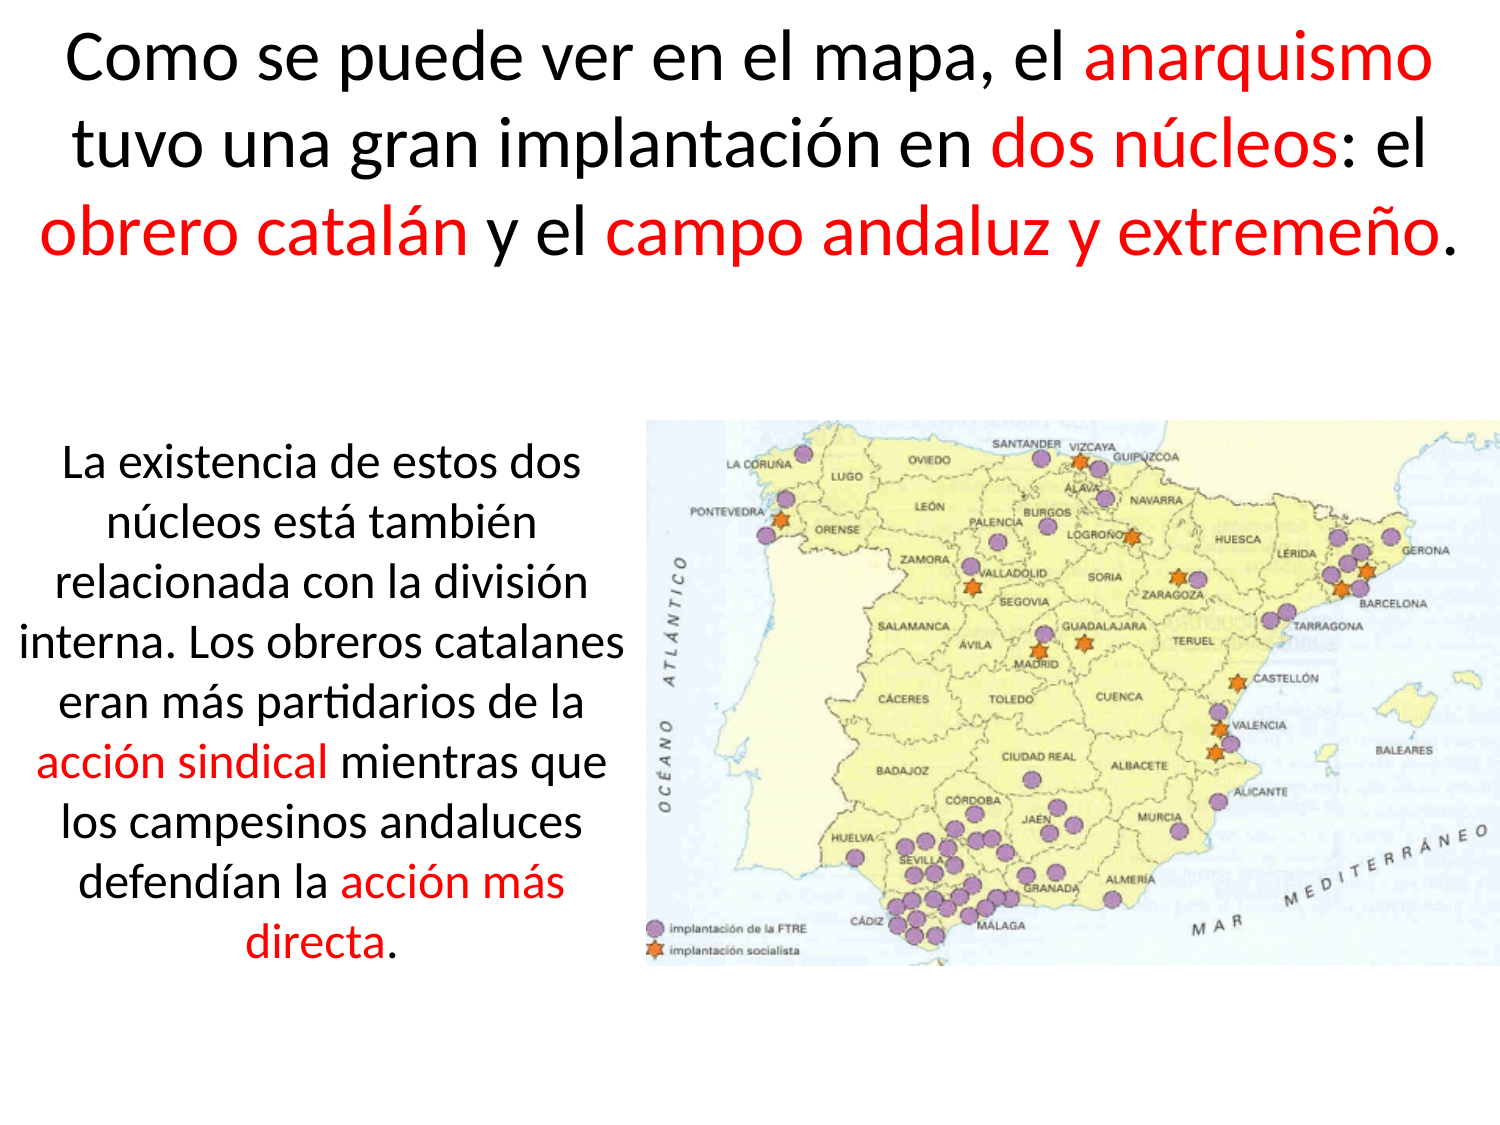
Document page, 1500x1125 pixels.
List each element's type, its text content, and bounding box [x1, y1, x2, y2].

text_box La existencia de estos dos núcleos está también relacionada con la división interna. Los obreros catalanes eran más partidarios de la acción sindical mientras que los campesinos andaluces defendían la acción más directa. [0, 420, 644, 976]
picture [646, 420, 1500, 967]
text_box Como se puede ver en el mapa, el anarquismo tuvo una gran implantación en dos núcleos: el obrero catalán y el campo andaluz y extremeño. [0, 0, 1500, 278]
